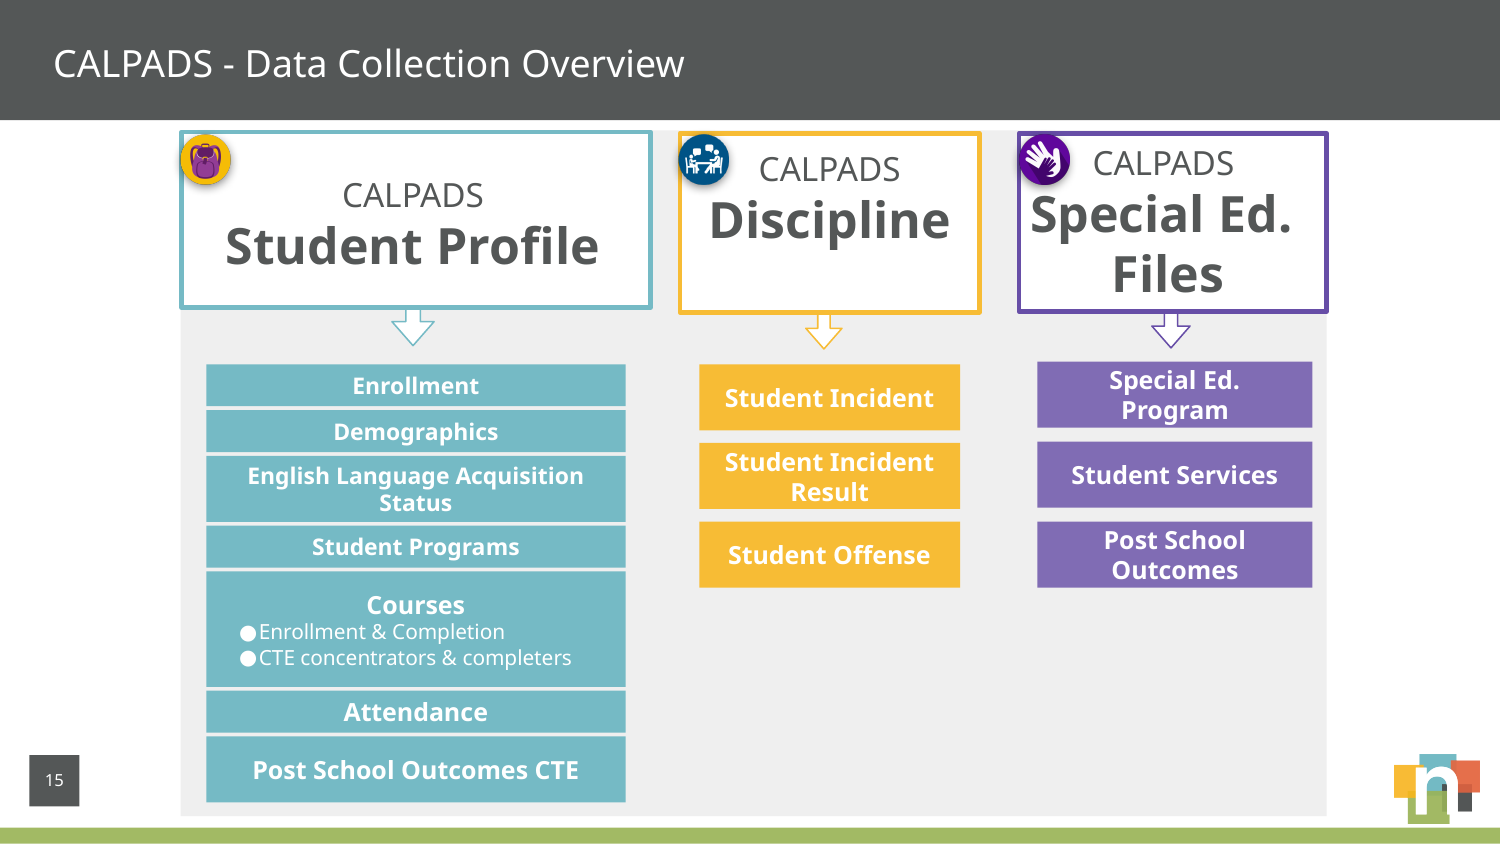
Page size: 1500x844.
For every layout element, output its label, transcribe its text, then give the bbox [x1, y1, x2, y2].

picture [678, 134, 729, 186]
text_box CALPADS Discipline [679, 133, 980, 313]
text_box Student Offense [699, 521, 961, 588]
text_box Special Ed. Program [1037, 361, 1313, 428]
text_box Student Incident [699, 364, 961, 431]
text_box Student Services [1037, 441, 1313, 508]
picture [1019, 134, 1070, 186]
text_box CALPADS - Data Collection Overview [38, 24, 1470, 99]
picture [1394, 754, 1480, 824]
text_box Student Programs [206, 525, 626, 568]
text_box Demographics [206, 410, 626, 453]
text_box [180, 130, 1327, 817]
text_box Enrollment [206, 364, 626, 407]
slide_number ‹#› [29, 755, 80, 807]
text_box [805, 313, 843, 349]
picture [180, 134, 231, 186]
text_box English Language Acquisition Status [206, 455, 626, 522]
text_box Courses Enrollment & Completion CTE concentrators & completers [206, 571, 626, 687]
text_box Student Incident Result [699, 442, 961, 509]
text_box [1008, 132, 1327, 349]
text_box Post School Outcomes CTE [206, 736, 626, 803]
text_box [181, 131, 651, 346]
text_box Attendance [206, 690, 626, 733]
text_box Post School Outcomes [1037, 521, 1313, 588]
